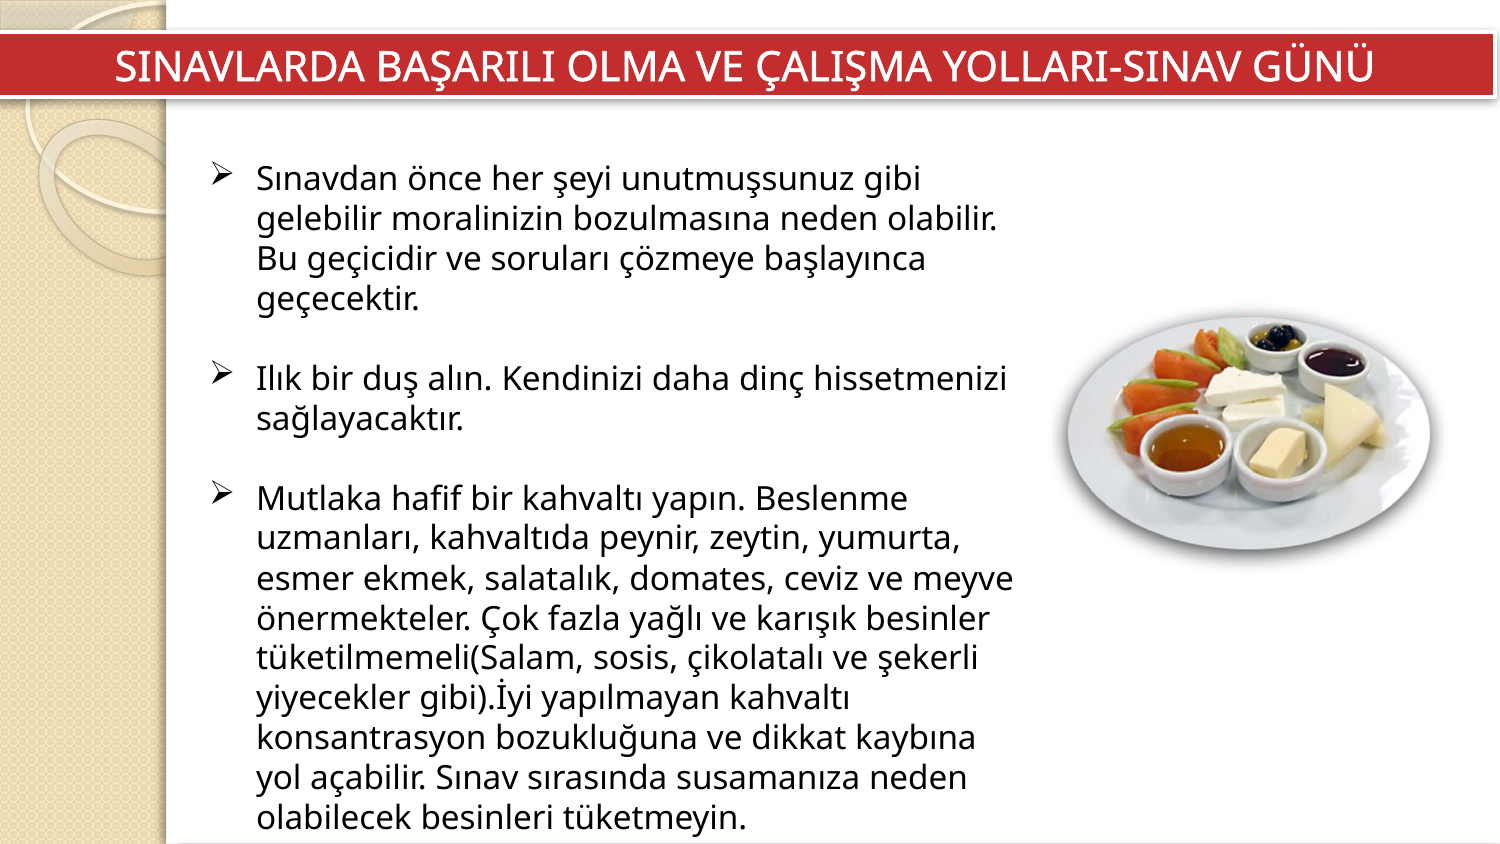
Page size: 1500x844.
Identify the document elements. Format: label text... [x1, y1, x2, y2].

picture [1031, 267, 1474, 600]
text_box Sınavdan önce her şeyi unutmuşsunuz gibi gelebilir moralinizin bozulmasına neden olabilir. Bu geçicidir ve soruları çözmeye başlayınca geçecektir. Ilık bir duş alın. Kendinizi daha dinç hissetmenizi sağlayacaktır. Mutlaka hafif bir kahvaltı yapın. Beslenme uzmanları, kahvaltıda peynir, zeytin, yumurta, esmer ekmek, salatalık, domates, ceviz ve meyve önermekteler. Çok fazla yağlı ve karışık besinler tüketilmemeli(Salam, sosis, çikolatalı ve şekerli yiyecekler gibi).İyi yapılmayan kahvaltı konsantrasyon bozukluğuna ve dikkat kaybına yol açabilir. Sınav sırasında susamanıza neden olabilecek besinleri tüketmeyin. [194, 150, 1034, 844]
text_box SINAVLARDA BAŞARILI OLMA VE ÇALIŞMA YOLLARI-SINAV GÜNÜ [0, 30, 1497, 99]
